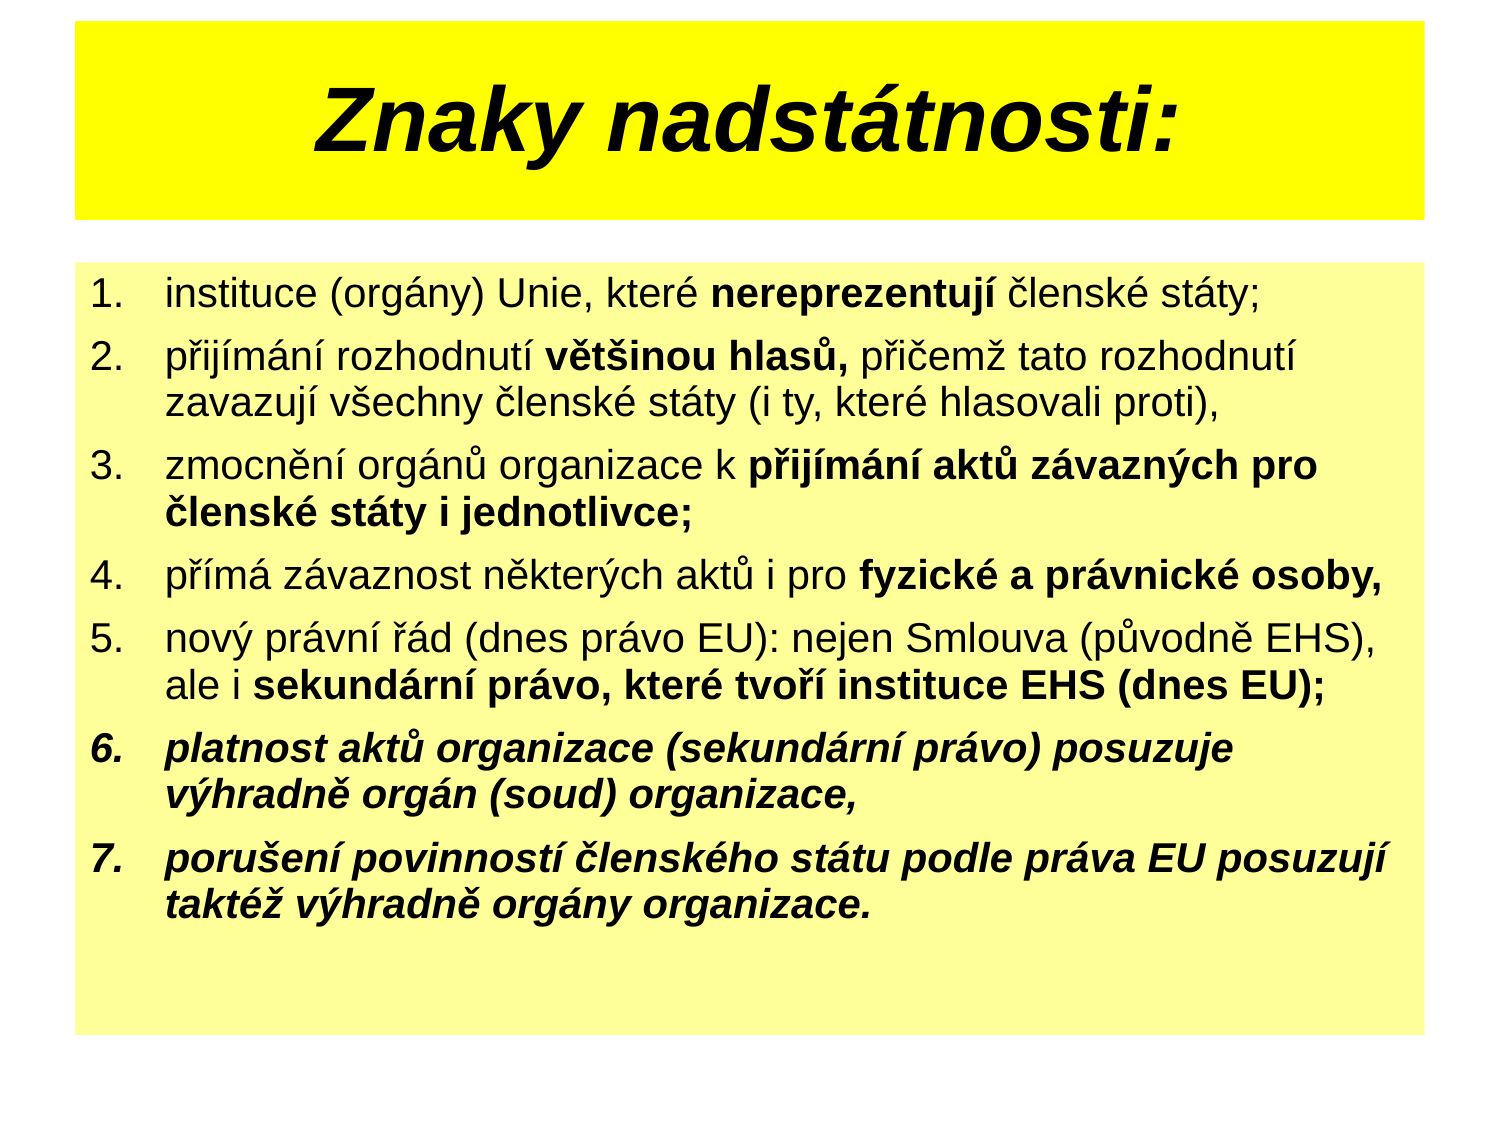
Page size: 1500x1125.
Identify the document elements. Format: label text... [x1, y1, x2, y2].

title Znaky nadstátnosti: [75, 21, 1425, 220]
list instituce (orgány) Unie, které nereprezentují členské státy; přijímání rozhodnutí většinou hlasů, přičemž tato rozhodnutí zavazují všechny členské státy (i ty, které hlasovali proti), zmocnění orgánů organizace k přijímání aktů závazných pro členské státy i jednotlivce; přímá závaznost některých aktů i pro fyzické a právnické osoby, nový právní řád (dnes právo EU): nejen Smlouva (původně EHS), ale i sekundární právo, které tvoří instituce EHS (dnes EU); platnost aktů organizace (sekundární právo) posuzuje výhradně orgán (soud) organizace, porušení povinností členského státu podle práva EU posuzují taktéž výhradně orgány organizace. [75, 262, 1425, 1035]
